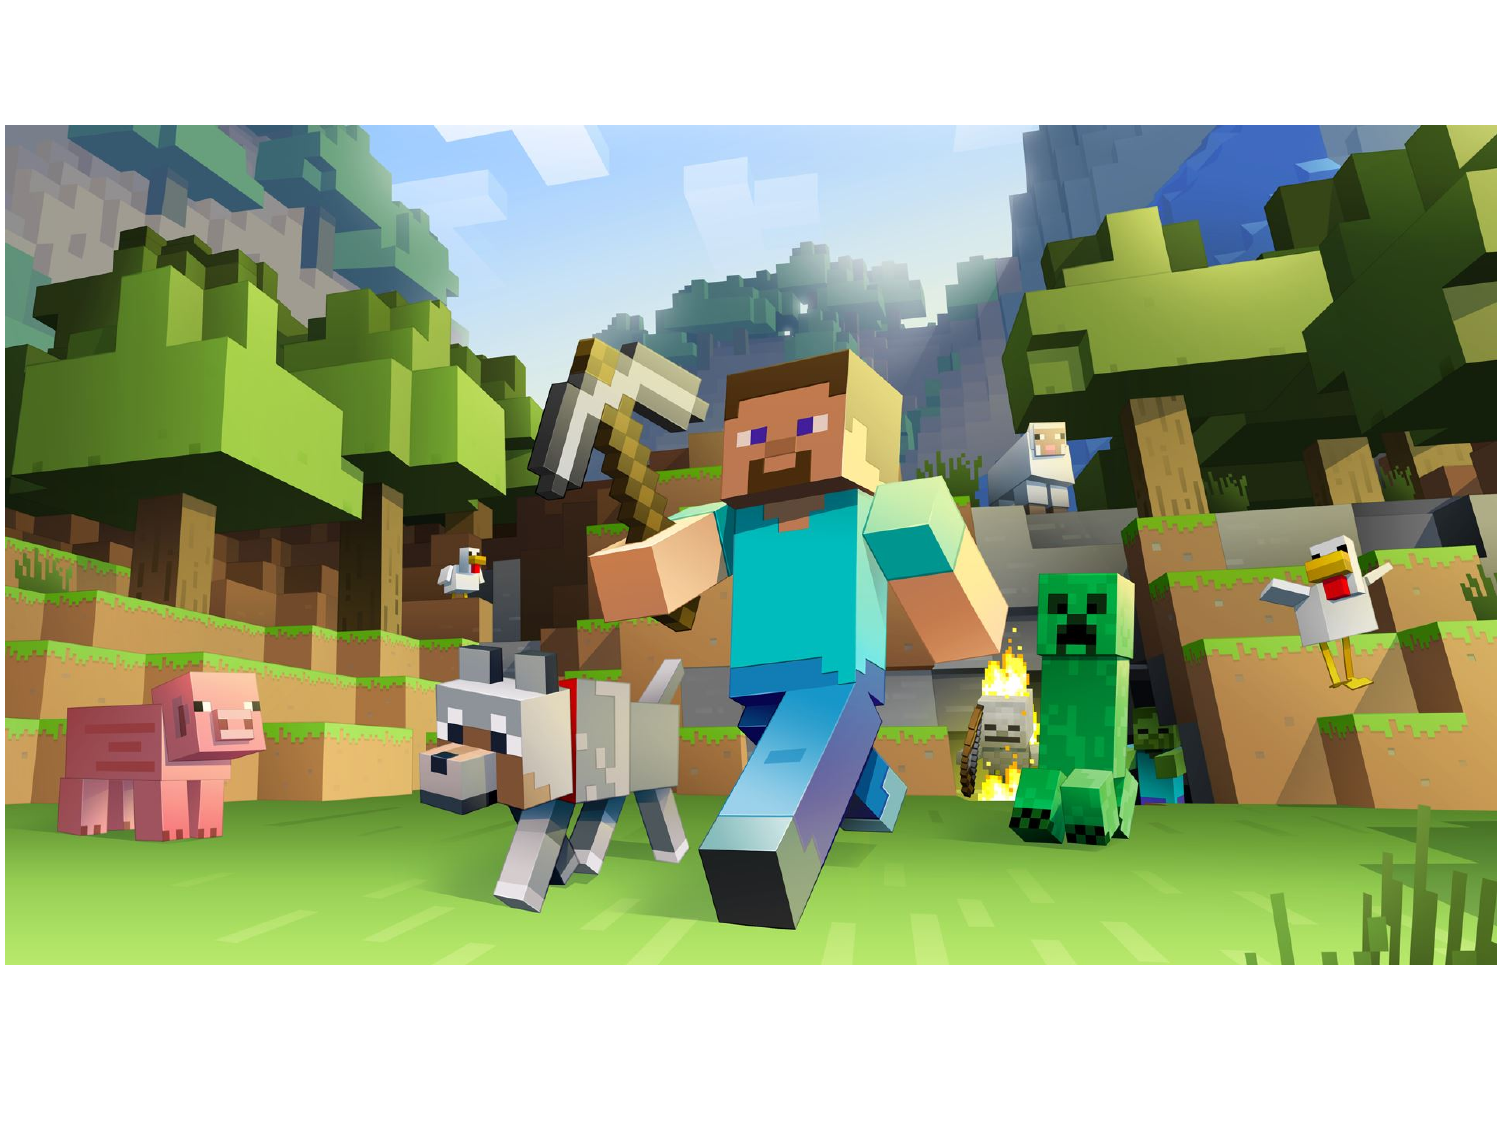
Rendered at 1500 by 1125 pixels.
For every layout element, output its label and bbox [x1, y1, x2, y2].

picture [5, 125, 1497, 965]
